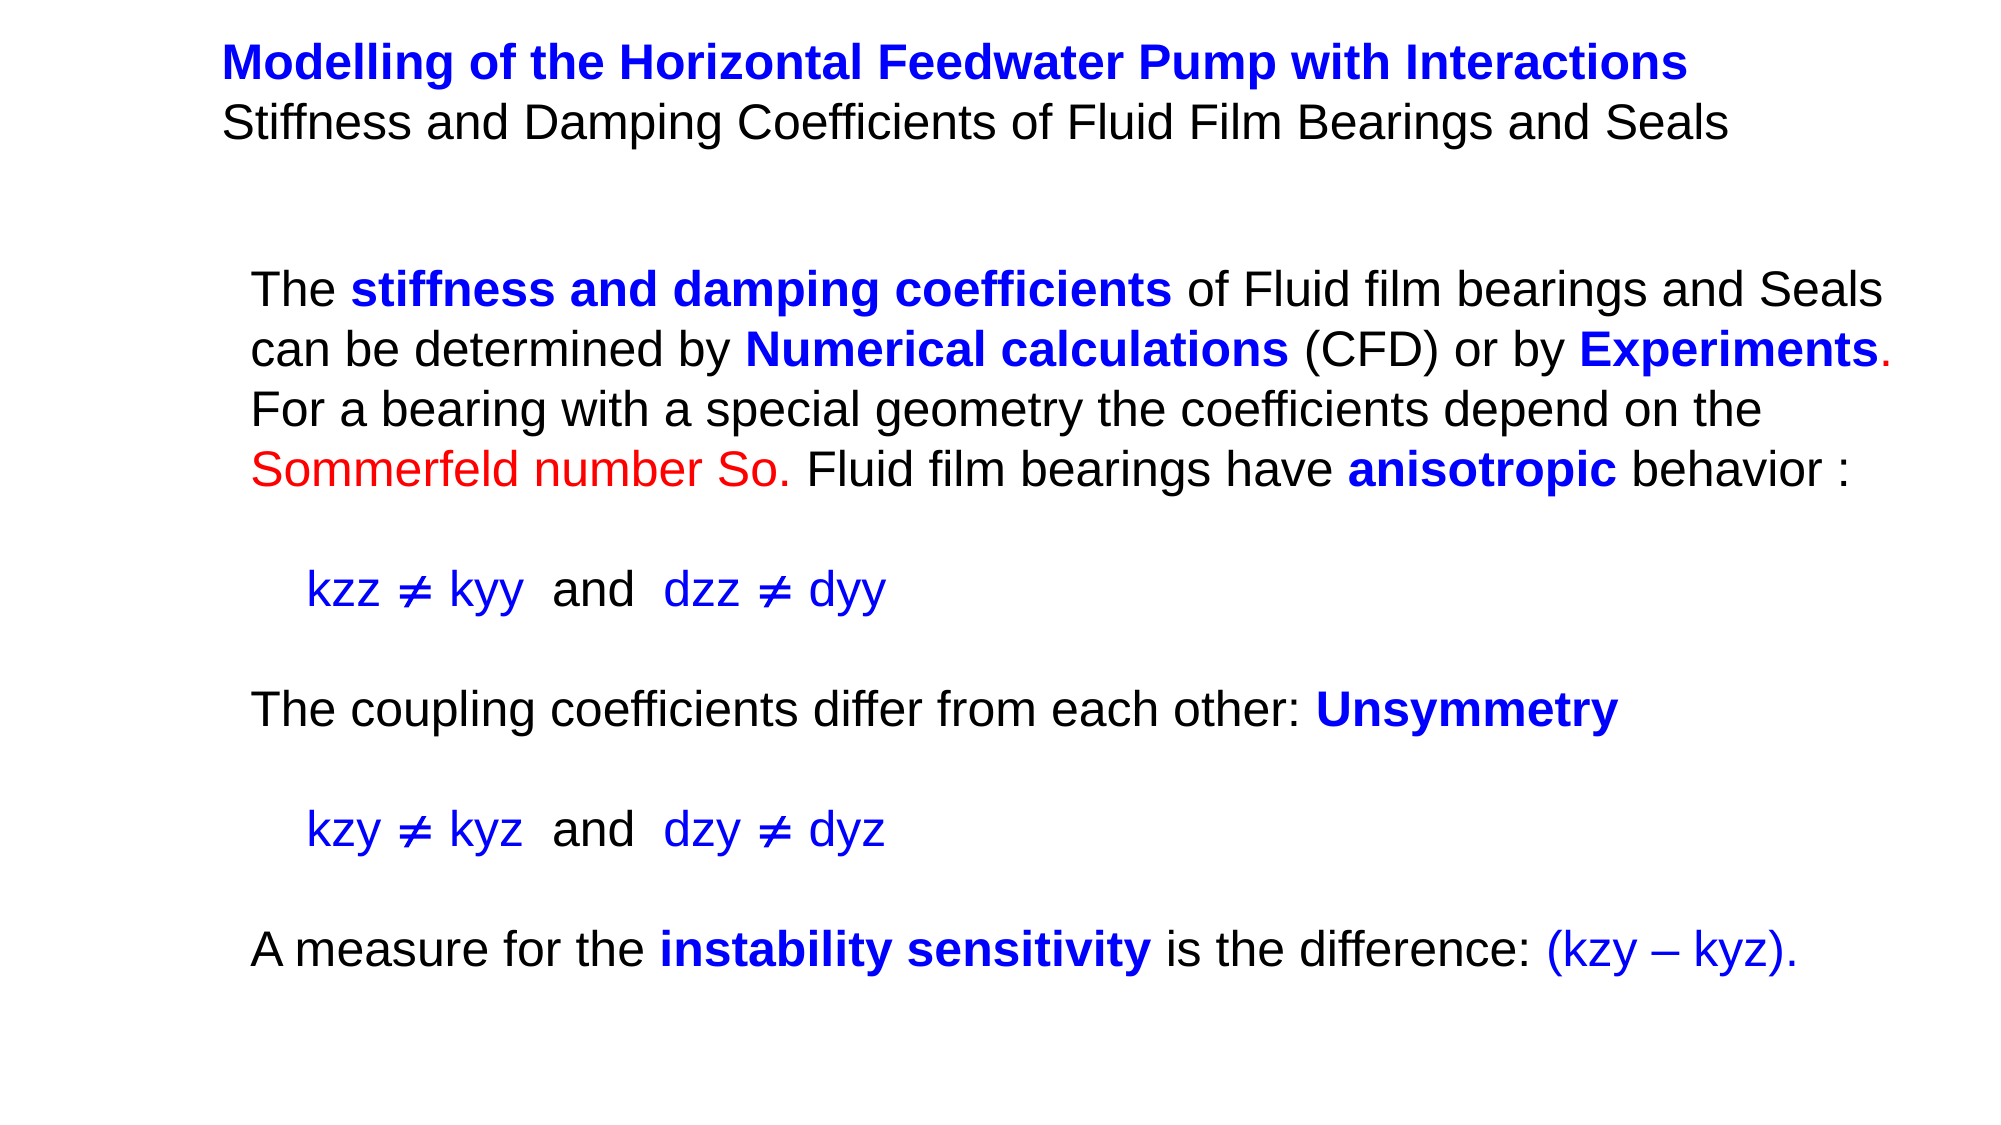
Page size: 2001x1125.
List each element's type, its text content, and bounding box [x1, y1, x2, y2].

text_box Modelling of the Horizontal Feedwater Pump with Interactions Stiffness and Damping Coefficients of Fluid Film Bearings and Seals [206, 21, 1794, 157]
text_box The stiffness and damping coefficients of Fluid film bearings and Seals can be determined by Numerical calculations (CFD) or by Experiments. For a bearing with a special geometry the coefficients depend on the Sommerfeld number So. Fluid film bearings have anisotropic behavior : kzz  kyy and dzz  dyy The coupling coefficients differ from each other: Unsymmetry kzy  kyz and dzy  dyz A measure for the instability sensitivity is the difference: (kzy – kyz). [235, 189, 1929, 984]
